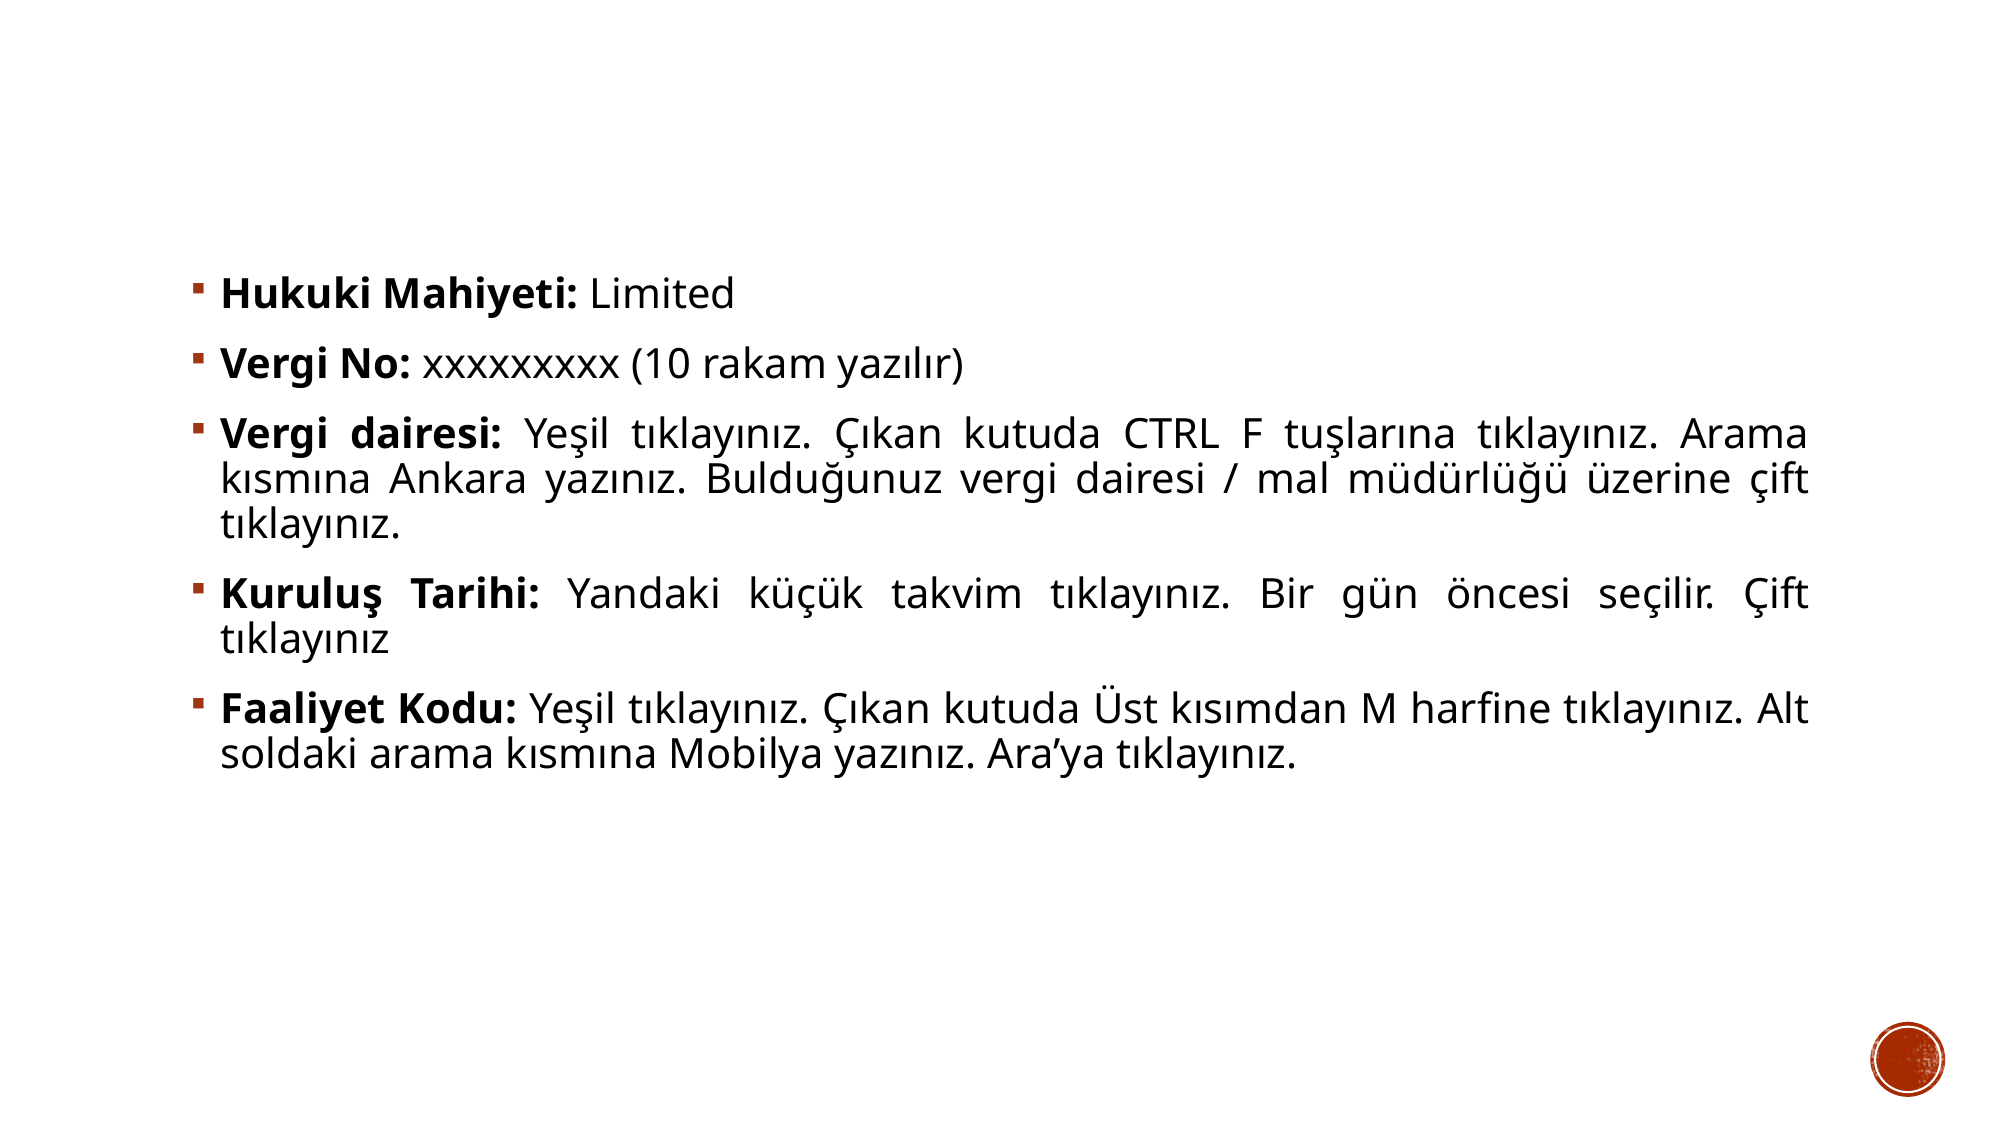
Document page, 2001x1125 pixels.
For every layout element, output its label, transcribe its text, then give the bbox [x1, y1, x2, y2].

list Hukuki Mahiyeti: Limited Vergi No: xxxxxxxxx (10 rakam yazılır) Vergi dairesi: Yeşil tıklayınız. Çıkan kutuda CTRL F tuşlarına tıklayınız. Arama kısmına Ankara yazınız. Bulduğunuz vergi dairesi / mal müdürlüğü üzerine çift tıklayınız. Kuruluş Tarihi: Yandaki küçük takvim tıklayınız. Bir gün öncesi seçilir. Çift tıklayınız Faaliyet Kodu: Yeşil tıklayınız. Çıkan kutuda Üst kısımdan M harfine tıklayınız. Alt soldaki arama kısmına Mobilya yazınız. Ara’ya tıklayınız. [175, 265, 1826, 1013]
